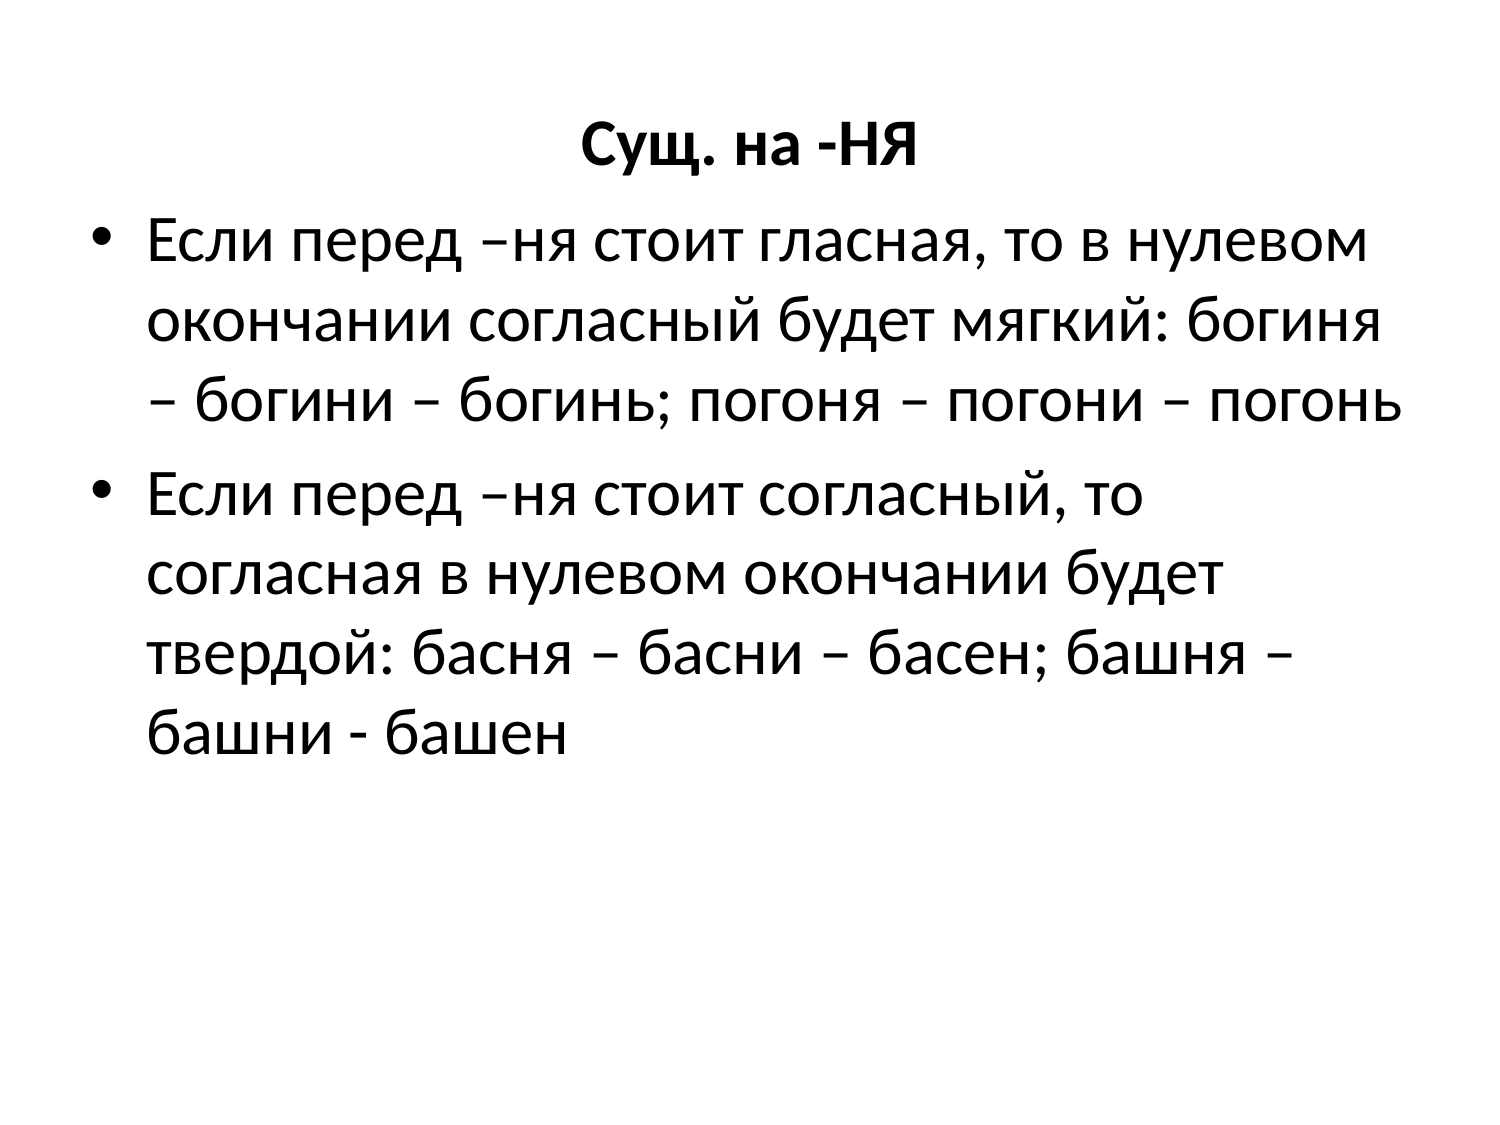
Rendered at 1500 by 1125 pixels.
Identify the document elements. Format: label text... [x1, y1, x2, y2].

title Сущ. на -НЯ [75, 45, 1425, 187]
list Если перед –ня стоит гласная, то в нулевом окончании согласный будет мягкий: богиня – богини – богинь; погоня – погони – погонь Если перед –ня стоит согласный, то согласная в нулевом окончании будет твердой: басня – басни – басен; башня – башни - башен [75, 187, 1425, 1005]
